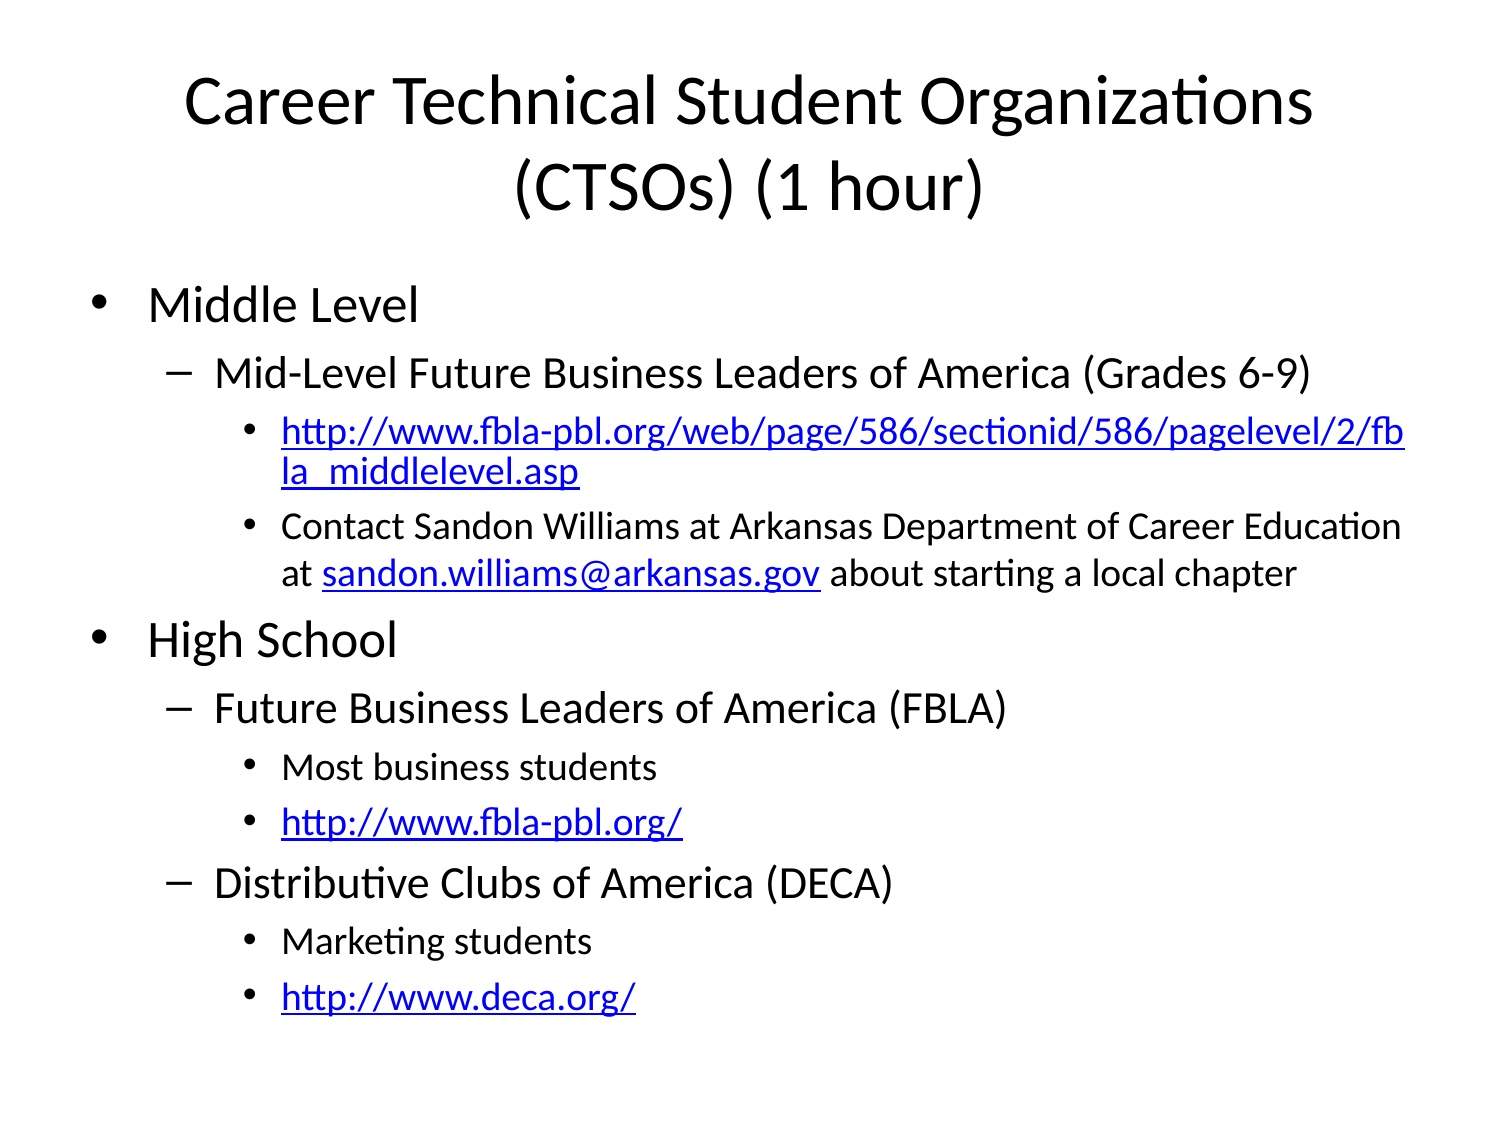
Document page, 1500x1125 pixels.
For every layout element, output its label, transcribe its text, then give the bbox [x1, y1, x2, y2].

title Career Technical Student Organizations (CTSOs) (1 hour) [75, 45, 1425, 233]
list Middle Level Mid-Level Future Business Leaders of America (Grades 6-9) http://www.fbla-pbl.org/web/page/586/sectionid/586/pagelevel/2/fbla_middlelevel.asp Contact Sandon Williams at Arkansas Department of Career Education at sandon.williams@arkansas.gov about starting a local chapter High School Future Business Leaders of America (FBLA) Most business students http://www.fbla-pbl.org/ Distributive Clubs of America (DECA) Marketing students http://www.deca.org/ [75, 262, 1425, 1005]
